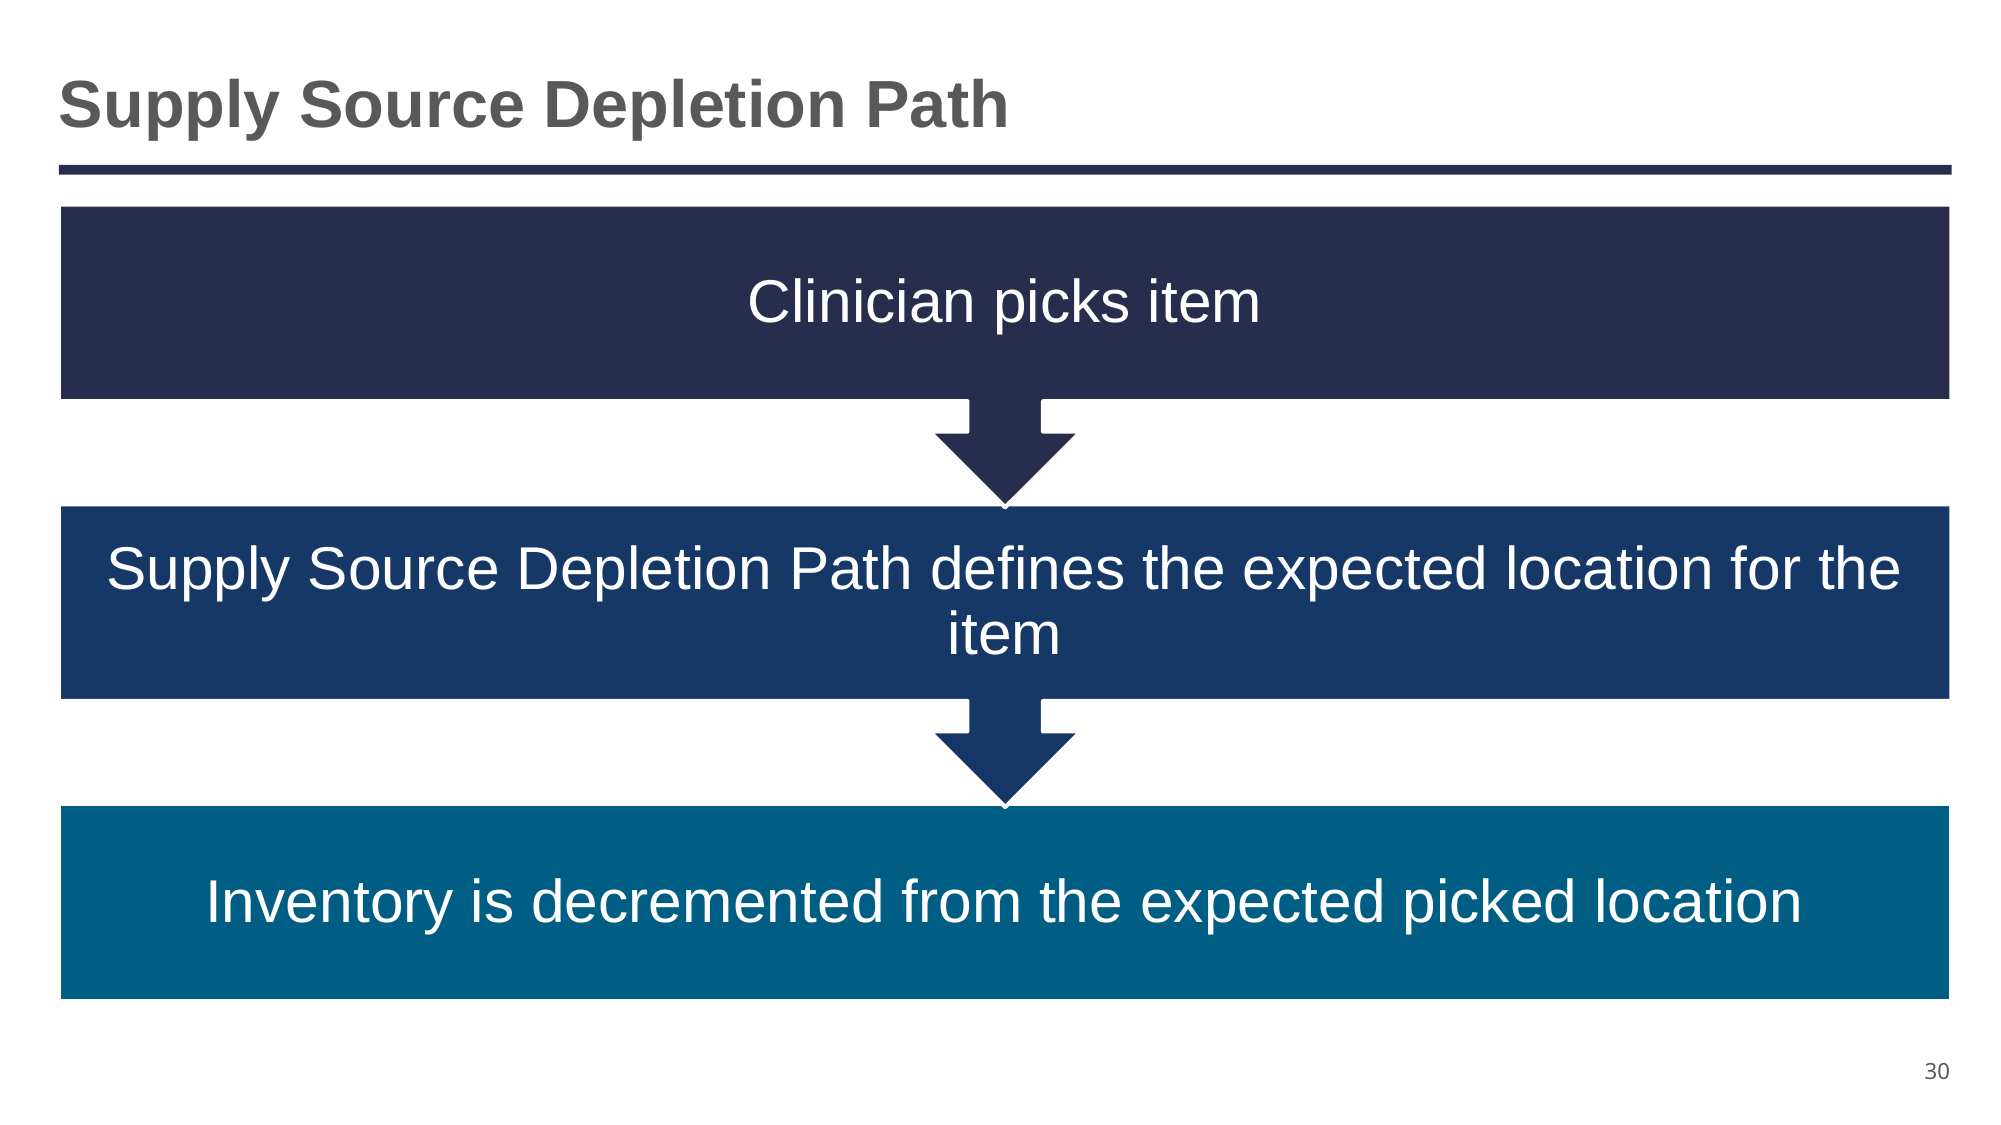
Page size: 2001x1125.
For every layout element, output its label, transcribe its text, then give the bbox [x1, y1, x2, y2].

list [58, 204, 1952, 1002]
slide_number 30 [1875, 1038, 1950, 1108]
title Supply Source Depletion Path [58, 61, 1950, 154]
